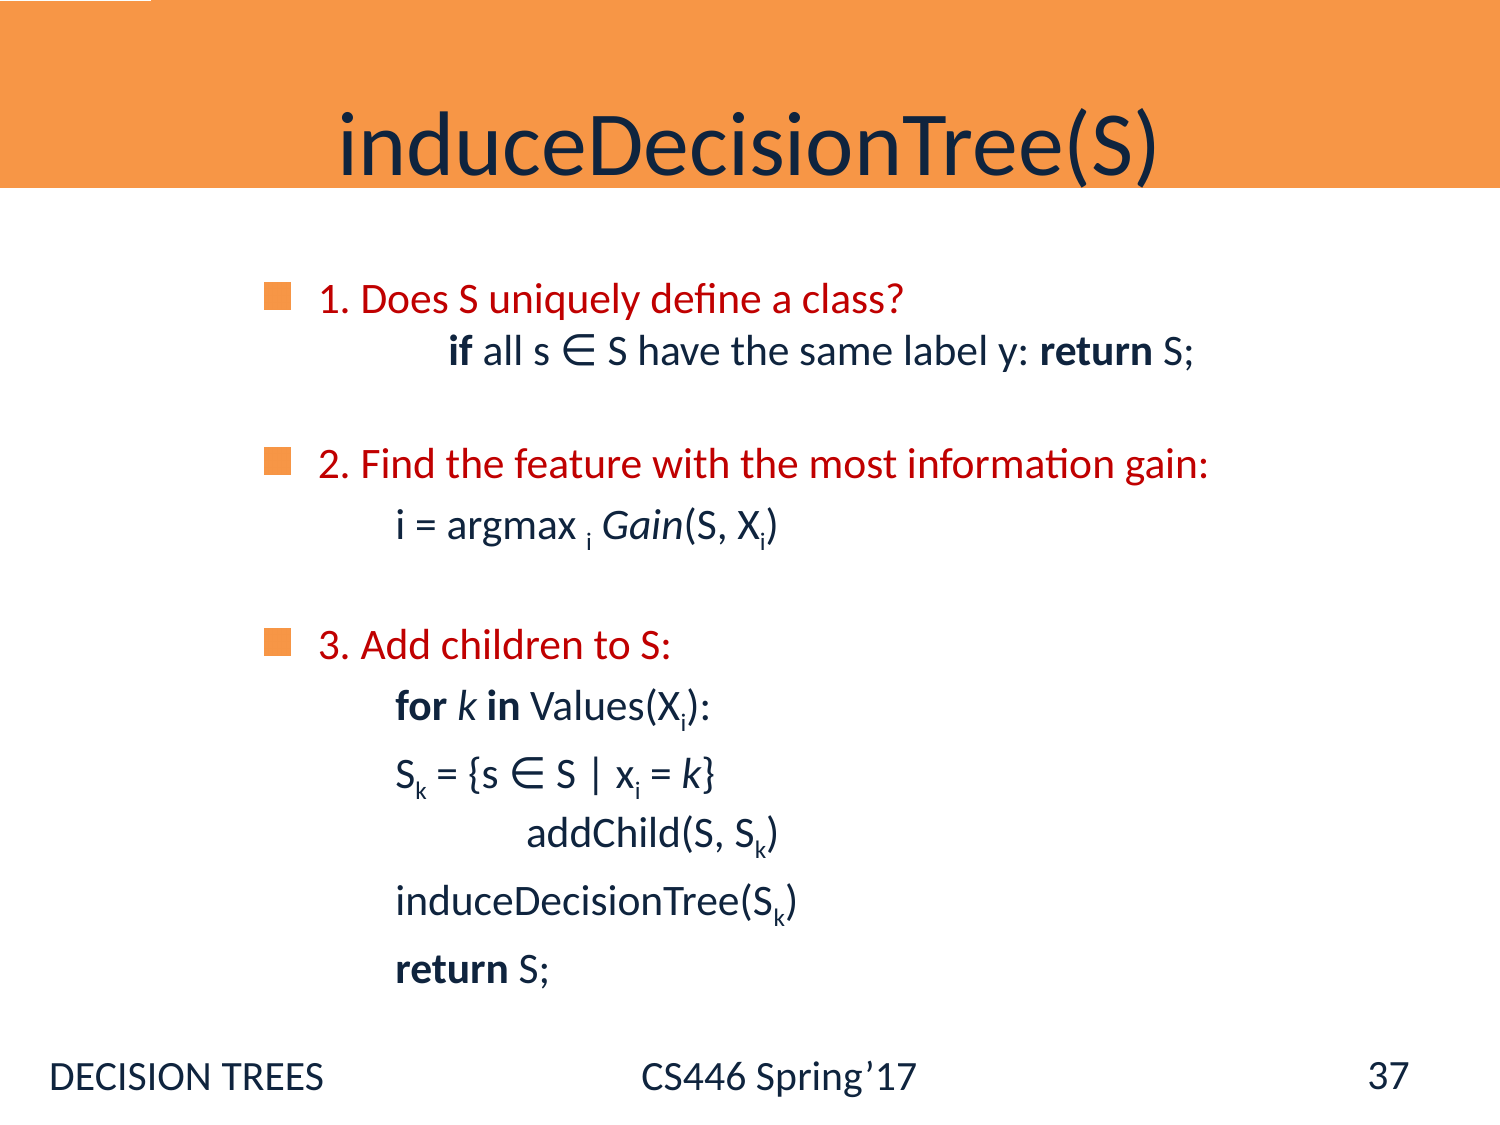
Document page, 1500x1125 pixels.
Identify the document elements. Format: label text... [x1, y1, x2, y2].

picture [264, 628, 291, 656]
slide_number 37 [1074, 1042, 1425, 1103]
picture [264, 282, 291, 310]
list 1. Does S uniquely define a class? if all s ∈ S have the same label y: return S; 2. Find the feature with the most information gain: i = argmax i Gain(S, Xi) 3. Add children to S: for k in Values(Xi): Sk = {s ∈ S | xi = k} addChild(S, Sk) induceDecisionTree(Sk) return S; [249, 262, 1425, 1005]
title induceDecisionTree(S) [75, 45, 1425, 233]
picture [264, 447, 291, 475]
